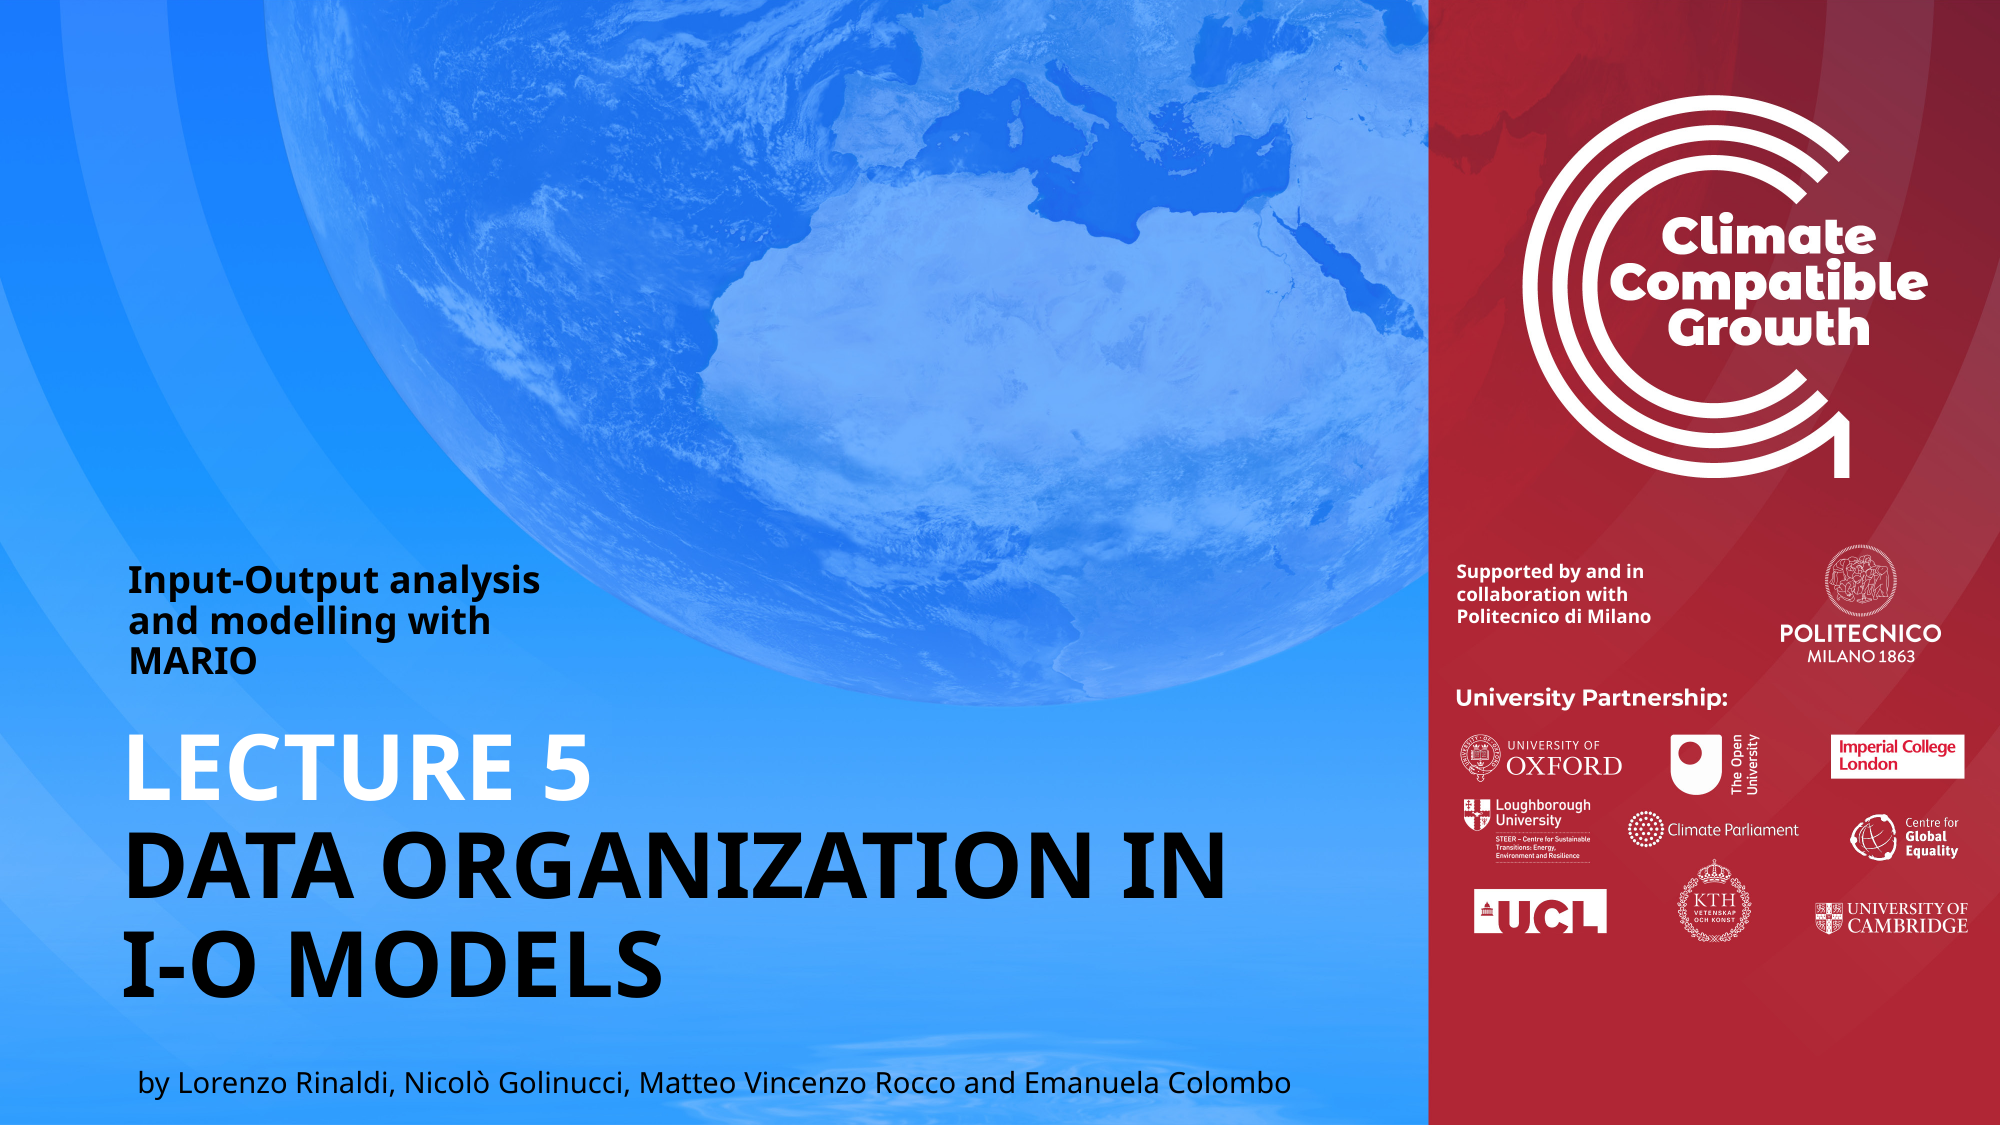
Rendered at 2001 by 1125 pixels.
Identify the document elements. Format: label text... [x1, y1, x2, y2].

title LECTURE 5 DATA ORGANIZATION IN I-O MODELS [106, 705, 1260, 1026]
subtitle Input-Output analysis and modelling with MARIO [113, 595, 580, 752]
text_box by Lorenzo Rinaldi, Nicolò Golinucci, Matteo Vincenzo Rocco and Emanuela Colombo [122, 1057, 1388, 1107]
text_box Supported by and in collaboration with Politecnico di Milano [1441, 552, 1751, 635]
picture [0, 0, 2000, 1125]
